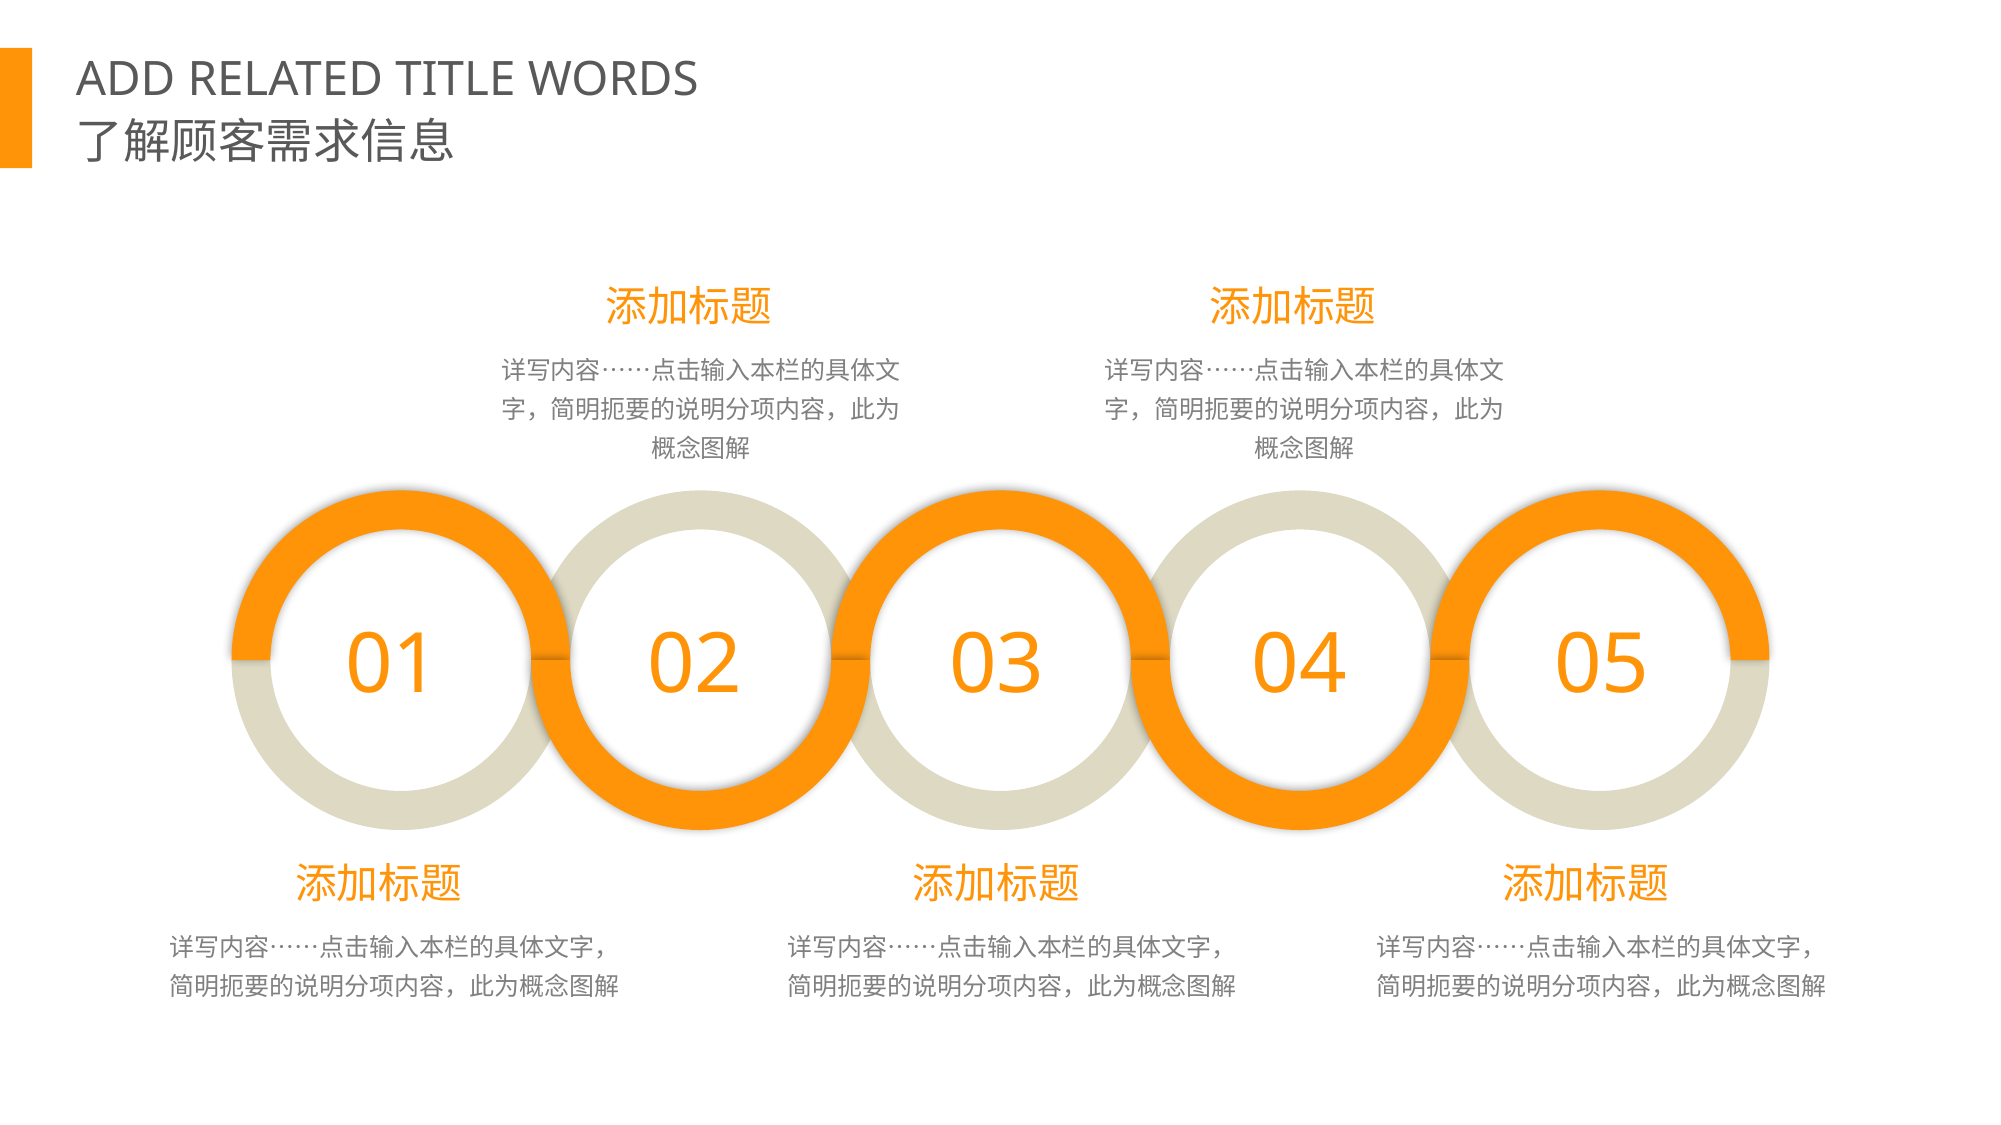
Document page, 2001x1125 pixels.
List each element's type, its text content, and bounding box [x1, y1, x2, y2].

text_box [769, 849, 1256, 1005]
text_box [231, 490, 1770, 830]
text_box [474, 272, 928, 472]
text_box 了解顾客需求信息 [75, 110, 487, 168]
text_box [151, 849, 638, 1005]
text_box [1358, 849, 1845, 1005]
text_box [0, 47, 33, 169]
text_box ADD RELATED TITLE WORDS [75, 47, 789, 105]
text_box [1078, 272, 1532, 472]
